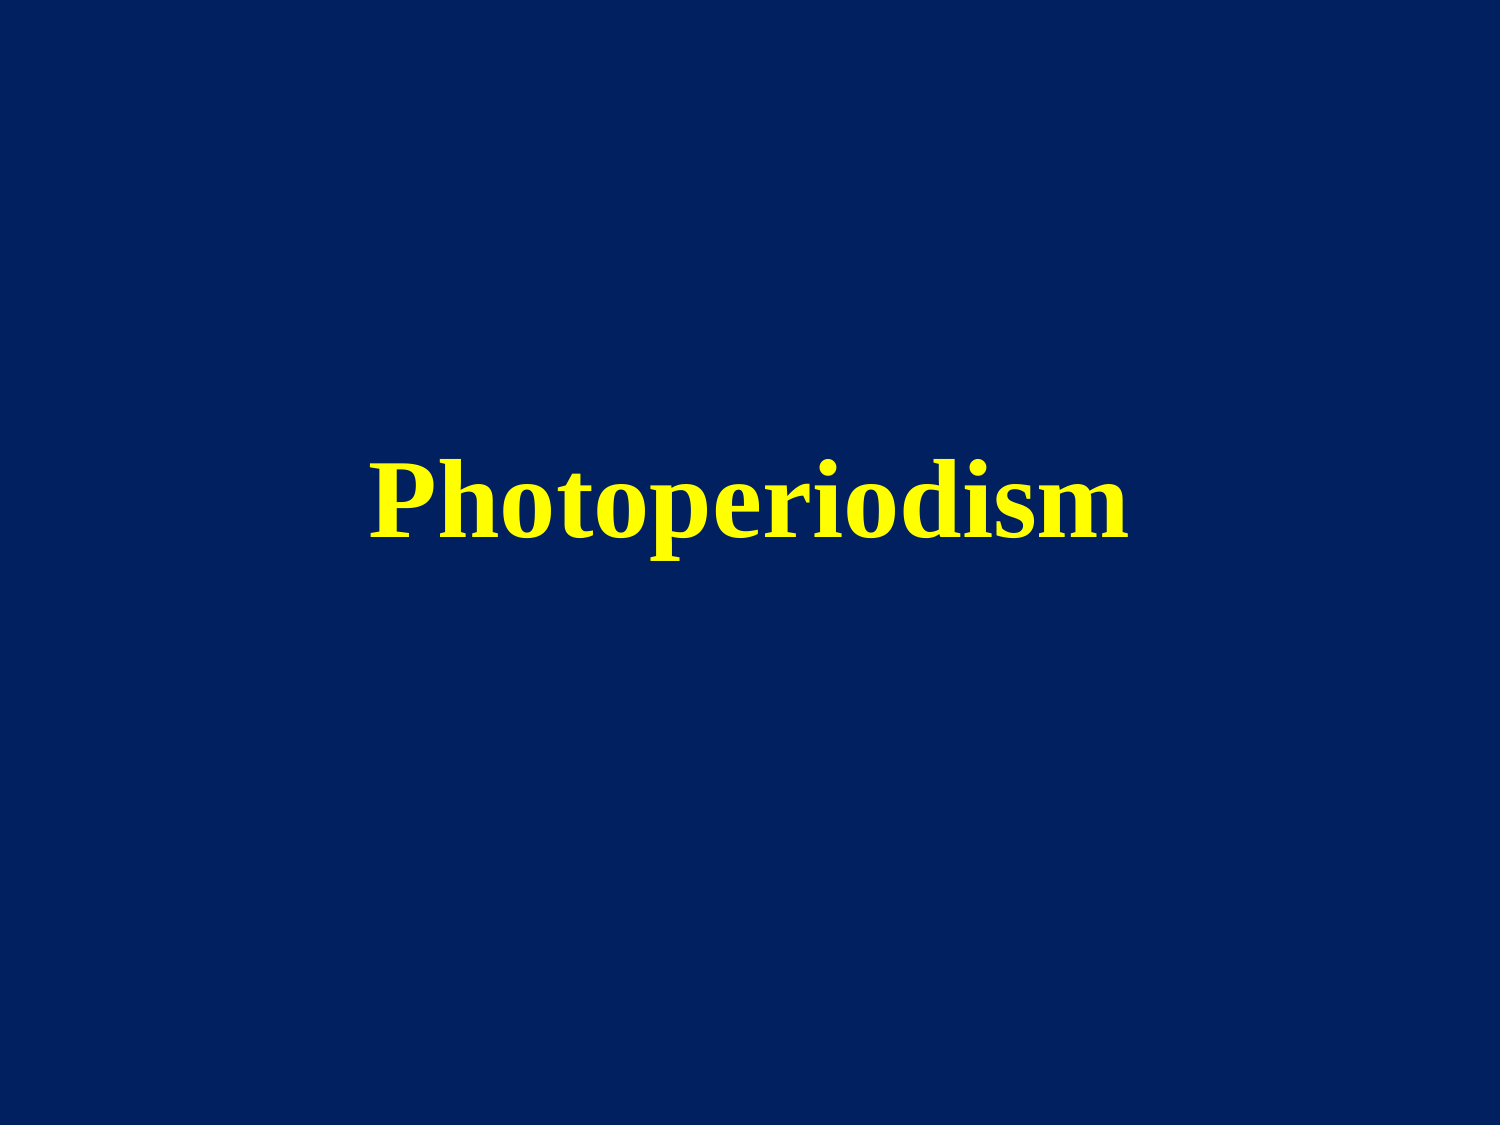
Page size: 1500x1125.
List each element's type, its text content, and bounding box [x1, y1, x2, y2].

subtitle Photoperiodism [35, 35, 1465, 1090]
